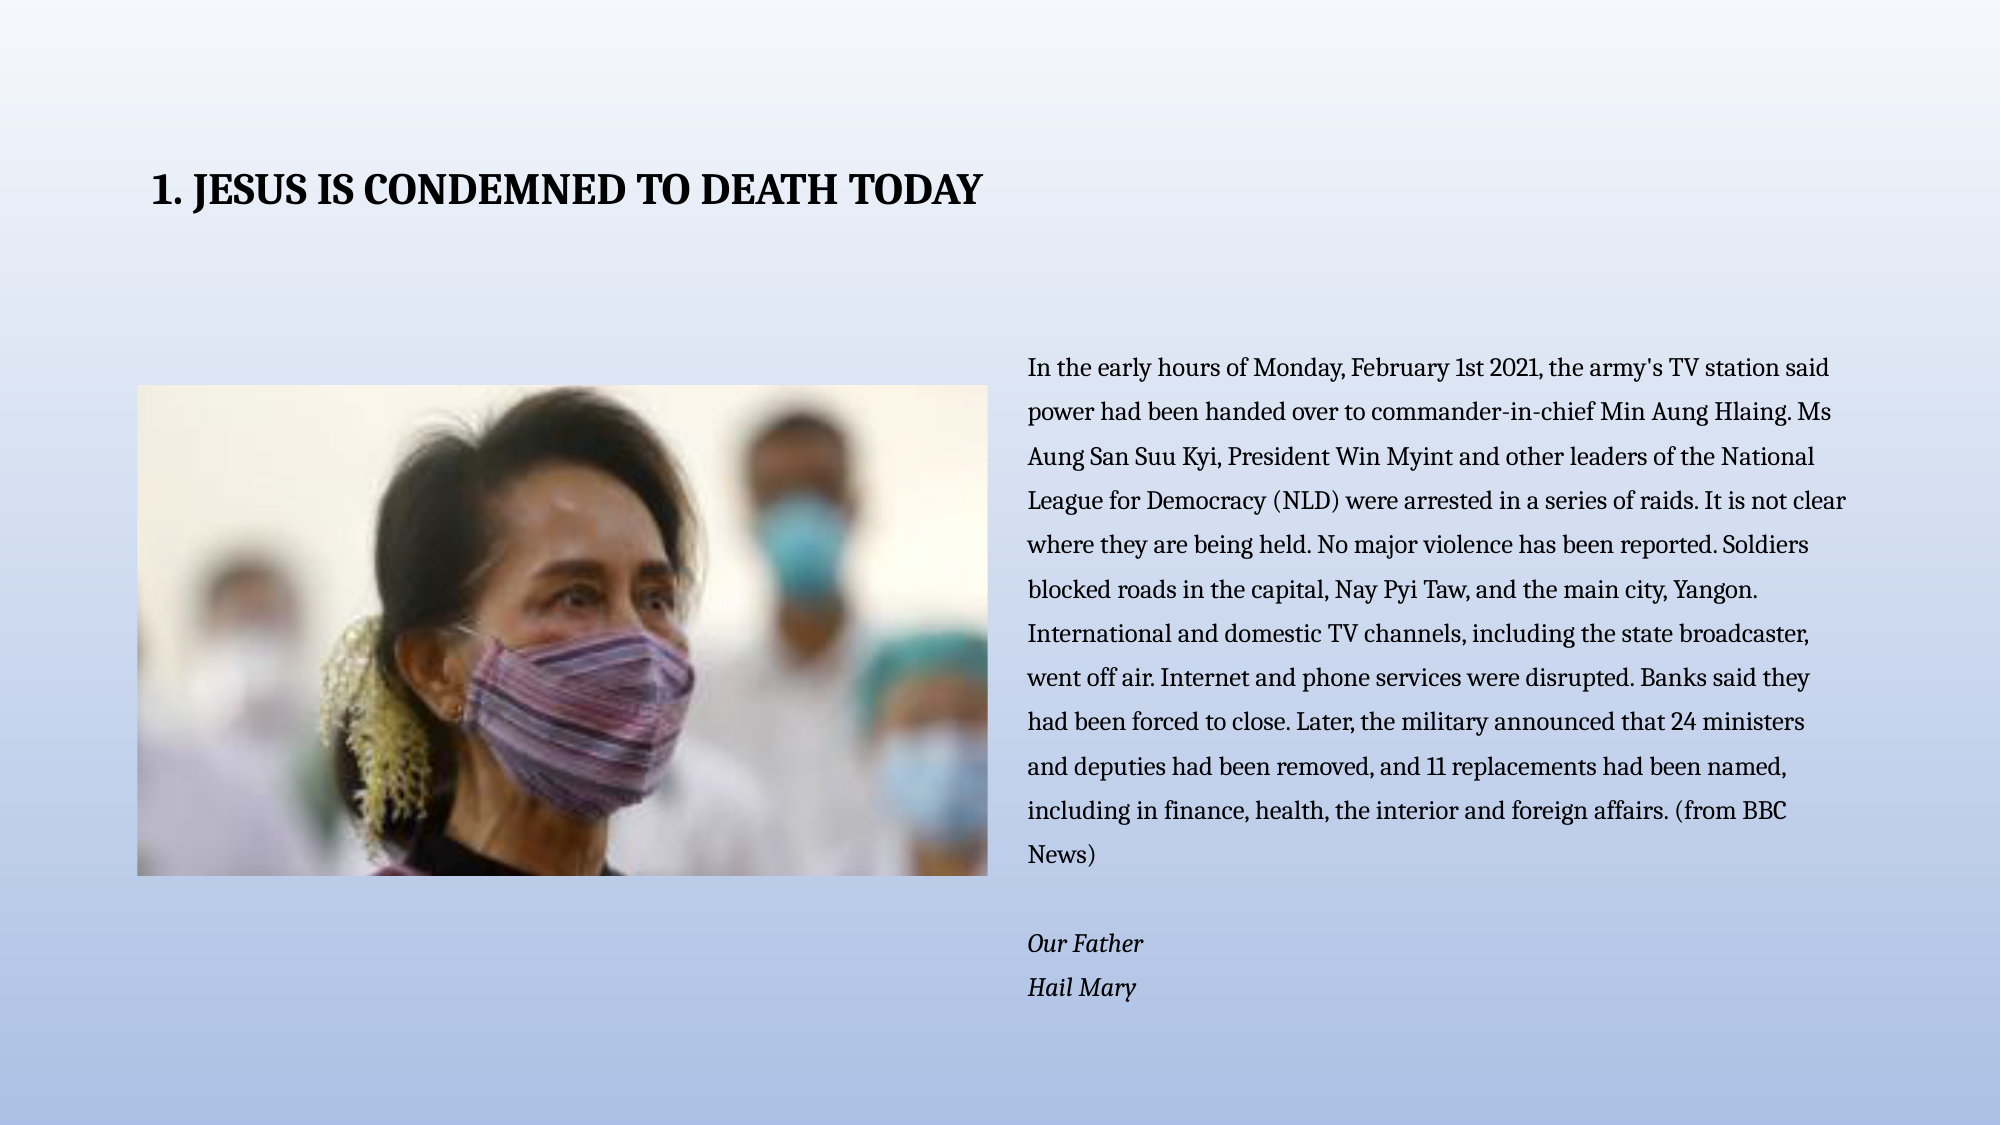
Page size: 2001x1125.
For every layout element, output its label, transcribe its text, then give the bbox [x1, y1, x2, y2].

picture [137, 385, 988, 876]
list In the early hours of Monday, February 1st 2021, the army's TV station said power had been handed over to commander-in-chief Min Aung Hlaing. Ms Aung San Suu Kyi, President Win Myint and other leaders of the National League for Democracy (NLD) were arrested in a series of raids. It is not clear where they are being held. No major violence has been reported. Soldiers blocked roads in the capital, Nay Pyi Taw, and the main city, Yangon. International and domestic TV channels, including the state broadcaster, went off air. Internet and phone services were disrupted. Banks said they had been forced to close. Later, the military announced that 24 ministers and deputies had been removed, and 11 replacements had been named, including in finance, health, the interior and foreign affairs. (from BBC News) Our Father Hail Mary [1012, 299, 1863, 1014]
title 1. JESUS IS CONDEMNED TO DEATH TODAY [137, 59, 1863, 278]
